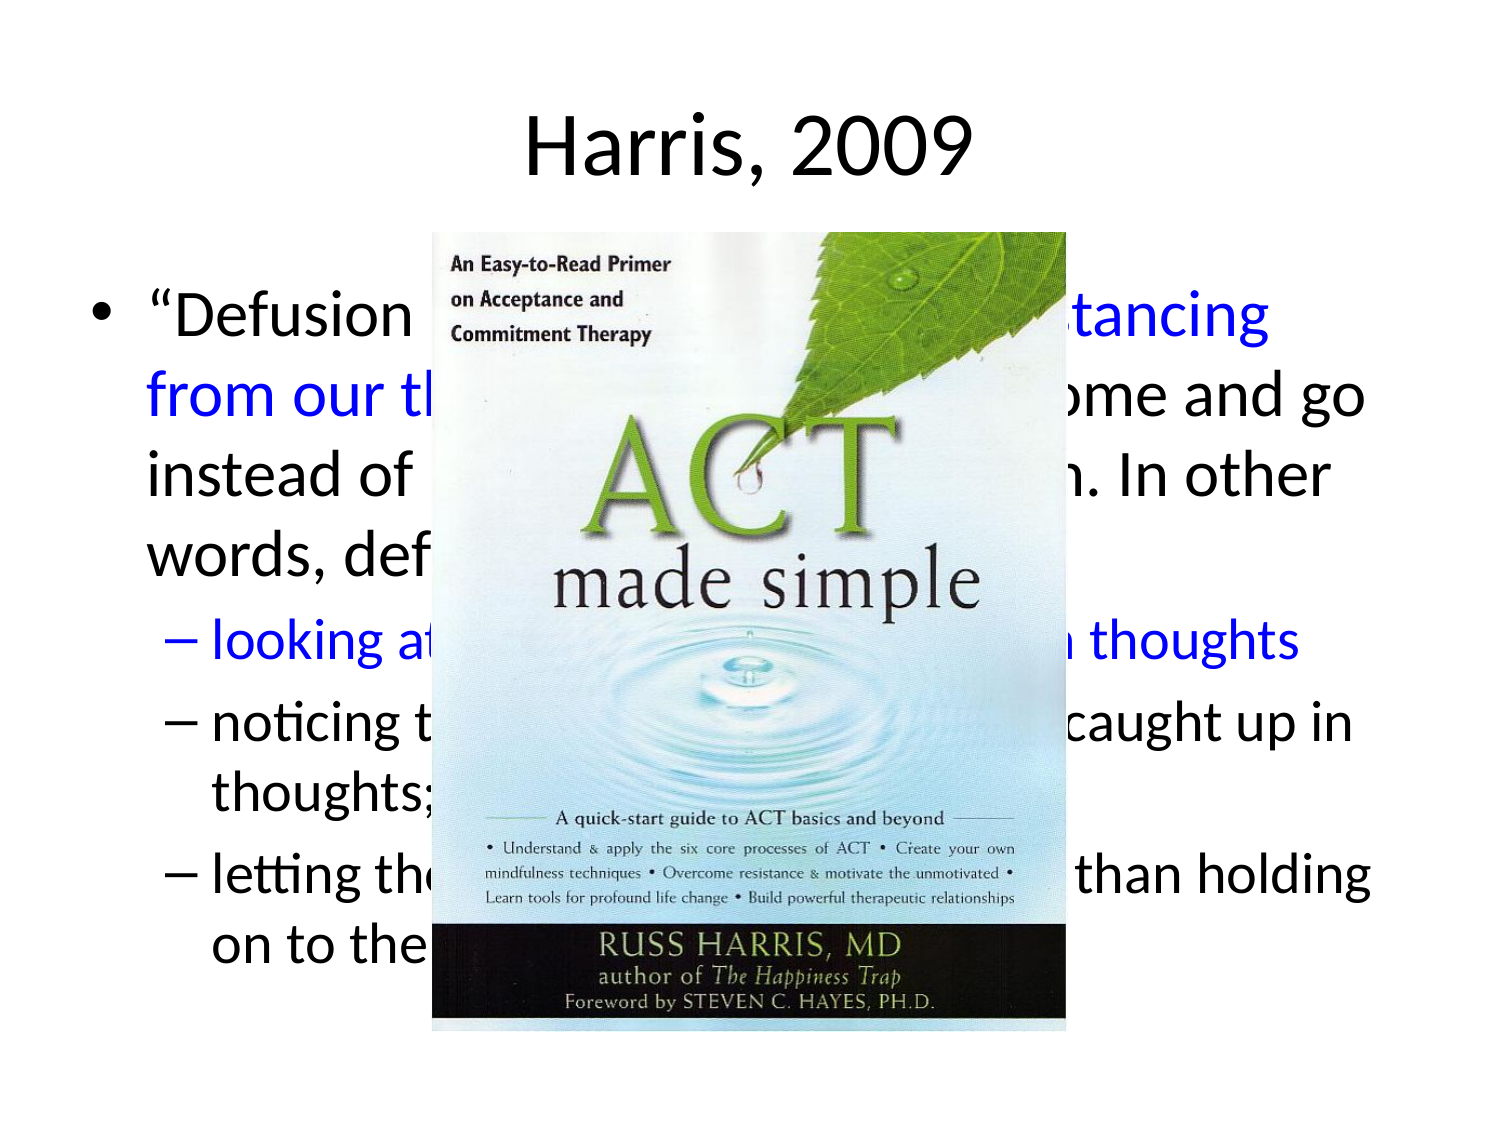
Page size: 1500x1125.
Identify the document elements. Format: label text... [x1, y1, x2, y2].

list “Defusion means separating or distancing from our thoughts, letting them come and go instead of being caught up in them. In other words, defusion means looking at thoughts rather than from thoughts noticing thoughts rather than being caught up in thoughts; and letting thoughts come and go rather than holding on to them” (p. 97) [75, 262, 426, 1005]
list “Defusion means separating or distancing from our thoughts, letting them come and go instead of being caught up in them. In other words, defusion means looking at thoughts rather than from thoughts noticing thoughts rather than being caught up in thoughts; and letting thoughts come and go rather than holding on to them” (p. 97) [1074, 262, 1425, 1005]
title Harris, 2009 [75, 45, 1425, 233]
picture [431, 232, 1068, 1032]
